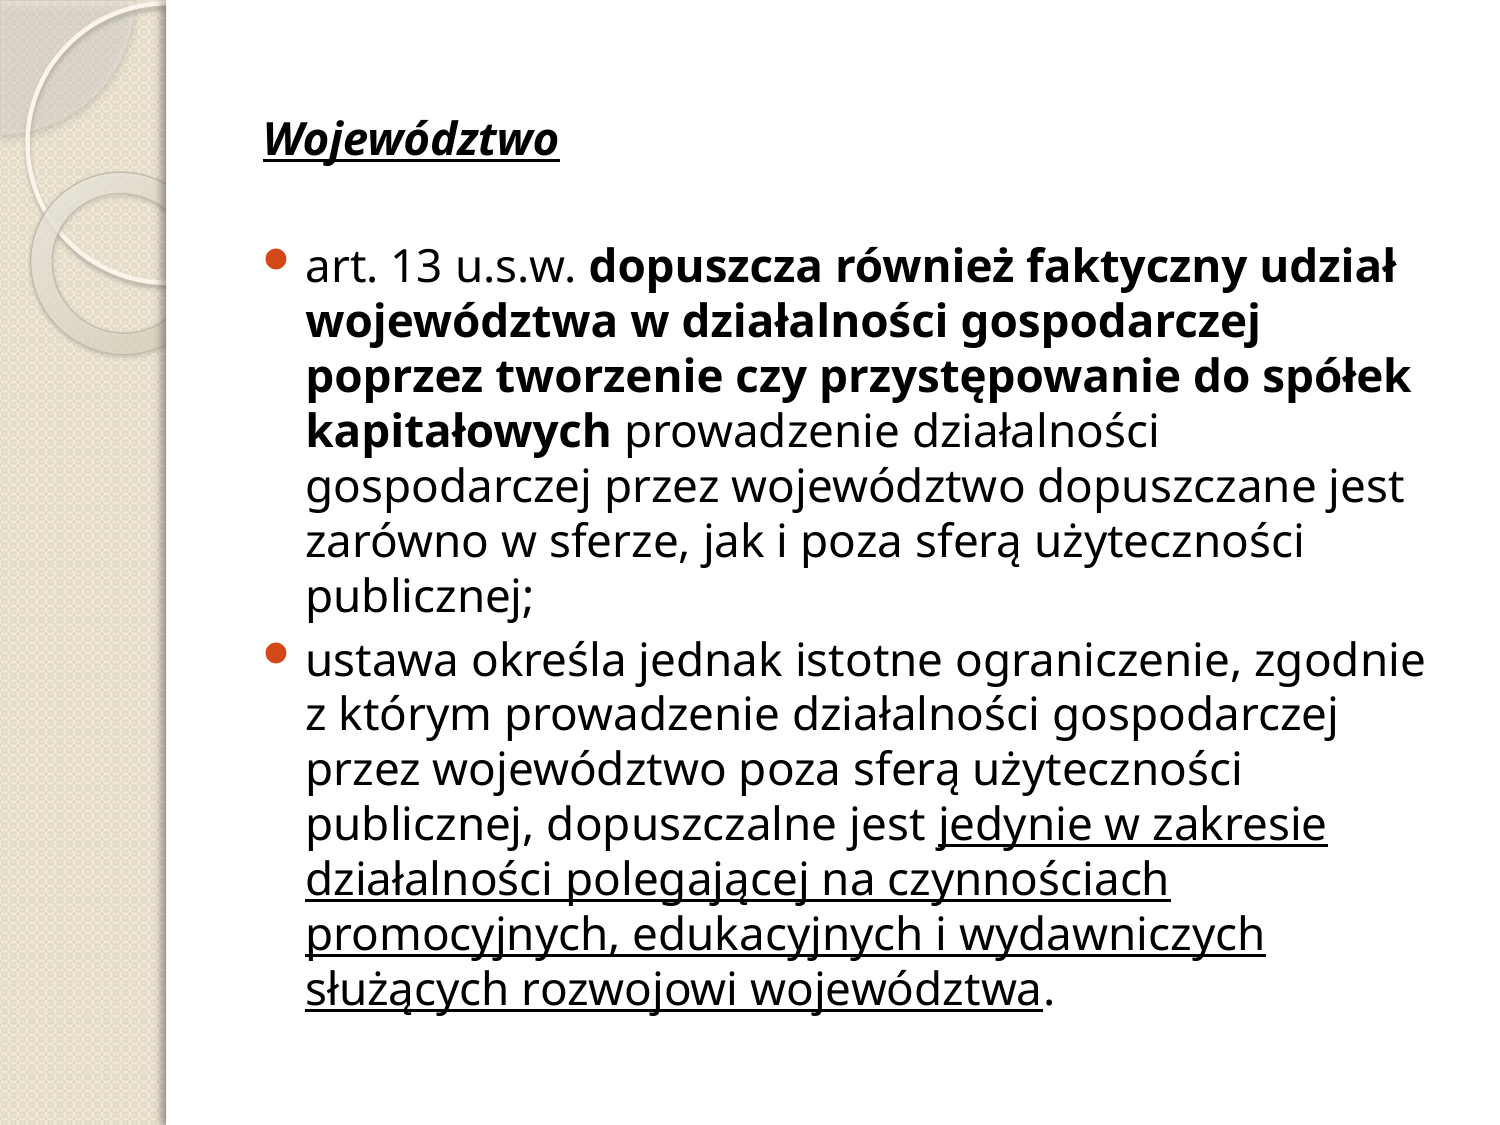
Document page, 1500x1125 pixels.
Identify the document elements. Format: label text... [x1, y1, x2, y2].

list Województwo art. 13 u.s.w. dopuszcza również faktyczny udział województwa w działalności gospodarczej poprzez tworzenie czy przystępowanie do spółek kapitałowych prowadzenie działalności gospodarczej przez województwo dopuszczane jest zarówno w sferze, jak i poza sferą użyteczności publicznej; ustawa określa jednak istotne ograniczenie, zgodnie z którym prowadzenie działalności gospodarczej przez województwo poza sferą użyteczności publicznej, dopuszczalne jest jedynie w zakresie działalności polegającej na czynnościach promocyjnych, edukacyjnych i wydawniczych służących rozwojowi województwa. [235, 101, 1466, 1026]
